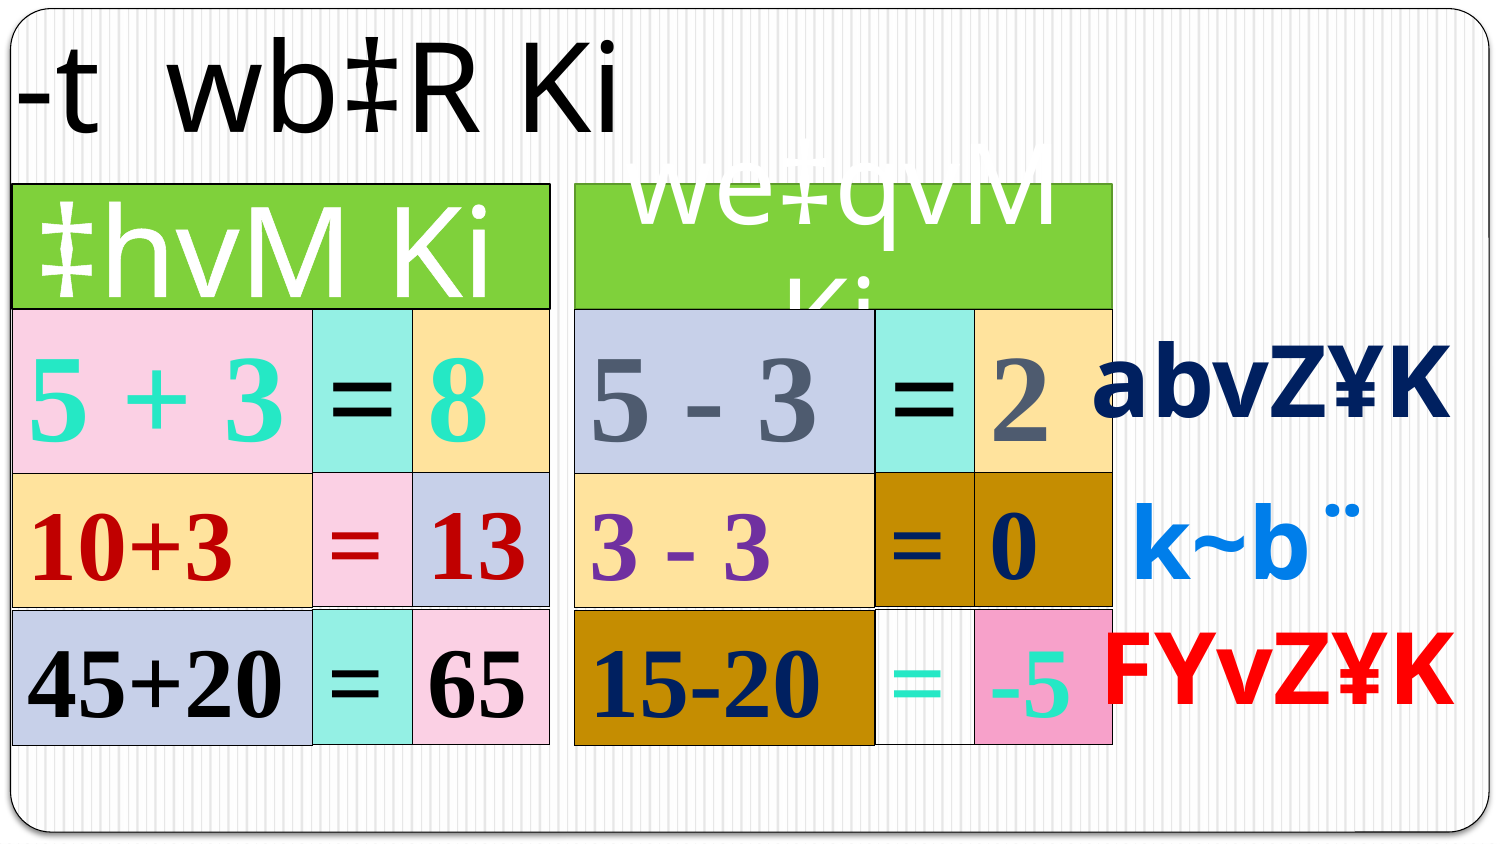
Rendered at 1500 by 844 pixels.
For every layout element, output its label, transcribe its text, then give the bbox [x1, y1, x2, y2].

text_box = [875, 472, 974, 607]
text_box = [312, 472, 412, 607]
text_box 0 [974, 472, 1113, 607]
text_box = [312, 609, 412, 745]
text_box 5 - 3 [574, 309, 875, 473]
text_box 10+3 [12, 473, 313, 608]
text_box = [875, 609, 974, 745]
text_box we‡qvM Ki [574, 183, 1113, 309]
text_box k~b¨ [1114, 471, 1388, 596]
text_box 2 [974, 309, 1113, 472]
text_box -t wb‡R Ki t- [0, 0, 675, 315]
text_box 15-20 [574, 610, 875, 746]
text_box 3 - 3 [574, 473, 875, 608]
text_box 13 [412, 472, 550, 607]
text_box -5 [974, 609, 1113, 745]
text_box = [312, 309, 412, 472]
text_box = [875, 309, 974, 472]
text_box 8 [412, 309, 550, 472]
text_box ‡hvM Ki [11, 183, 551, 310]
text_box 45+20 [12, 610, 313, 746]
text_box 65 [412, 609, 550, 745]
text_box abvZ¥K [1075, 310, 1466, 446]
text_box 5 + 3 [12, 309, 312, 473]
text_box FYvZ¥K [1084, 596, 1471, 732]
